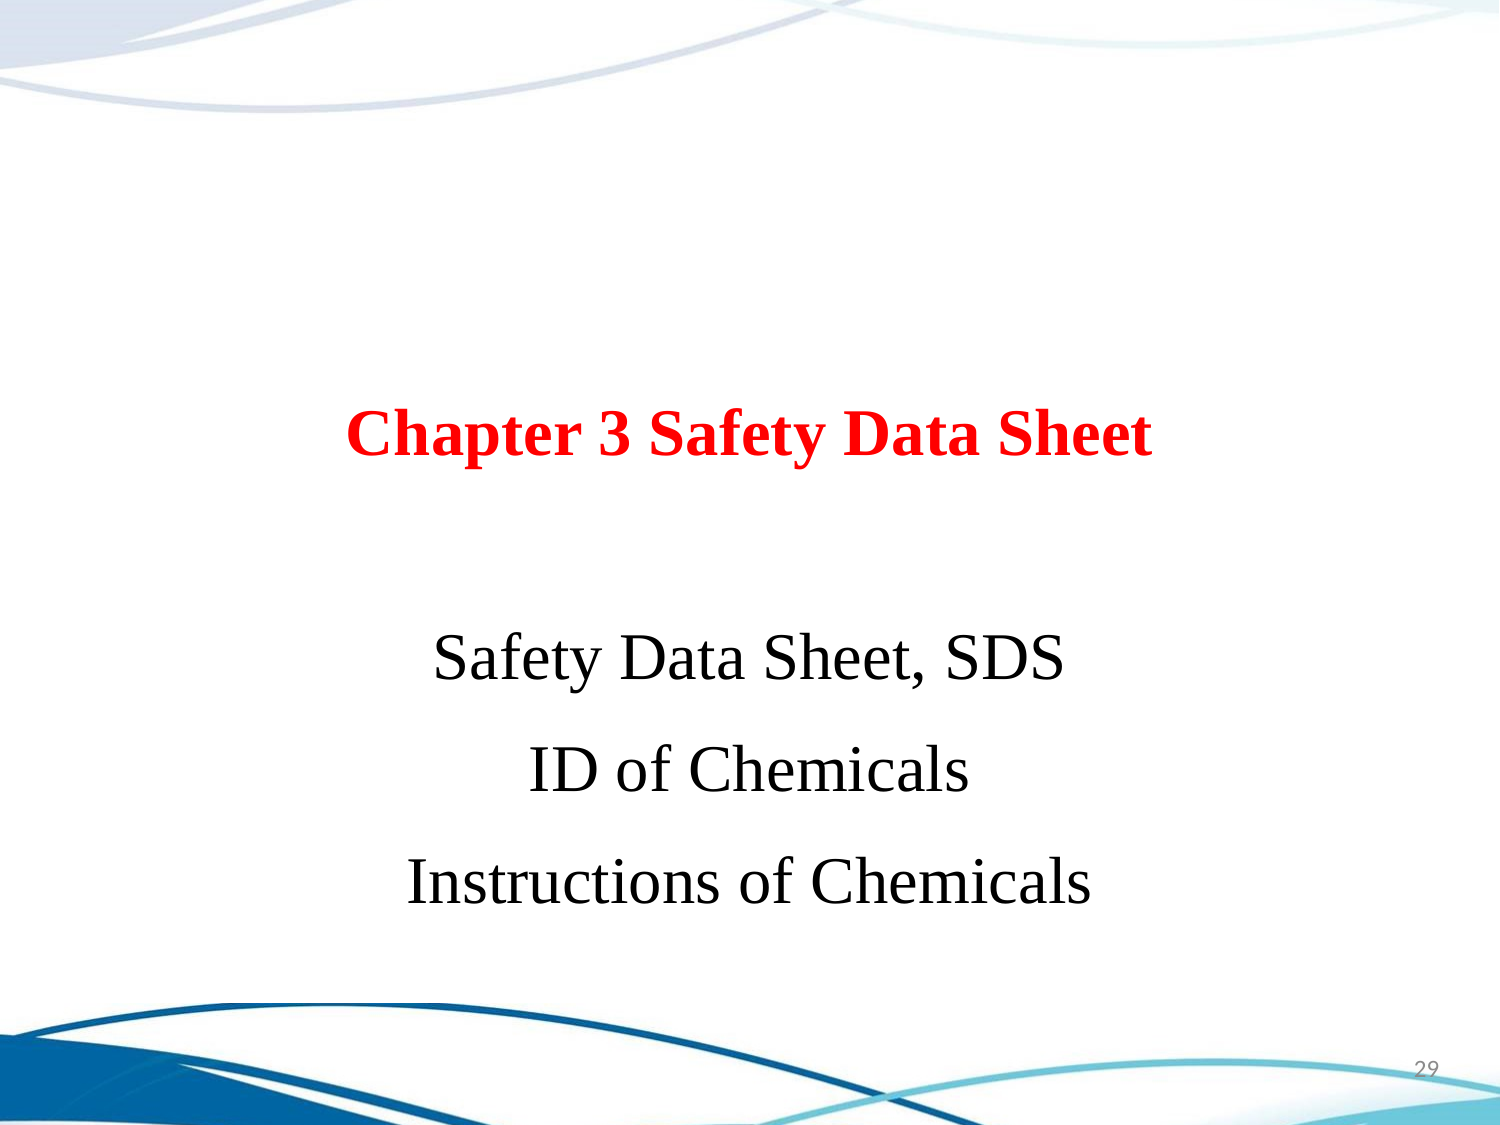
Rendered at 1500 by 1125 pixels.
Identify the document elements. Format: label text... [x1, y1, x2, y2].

text_box Chapter 3 Safety Data Sheet Safety Data Sheet, SDS ID of Chemicals Instructions of Chemicals [132, 349, 1368, 925]
picture [0, 0, 1499, 122]
picture [0, 1003, 1500, 1125]
slide_number 29 [1104, 1037, 1455, 1098]
